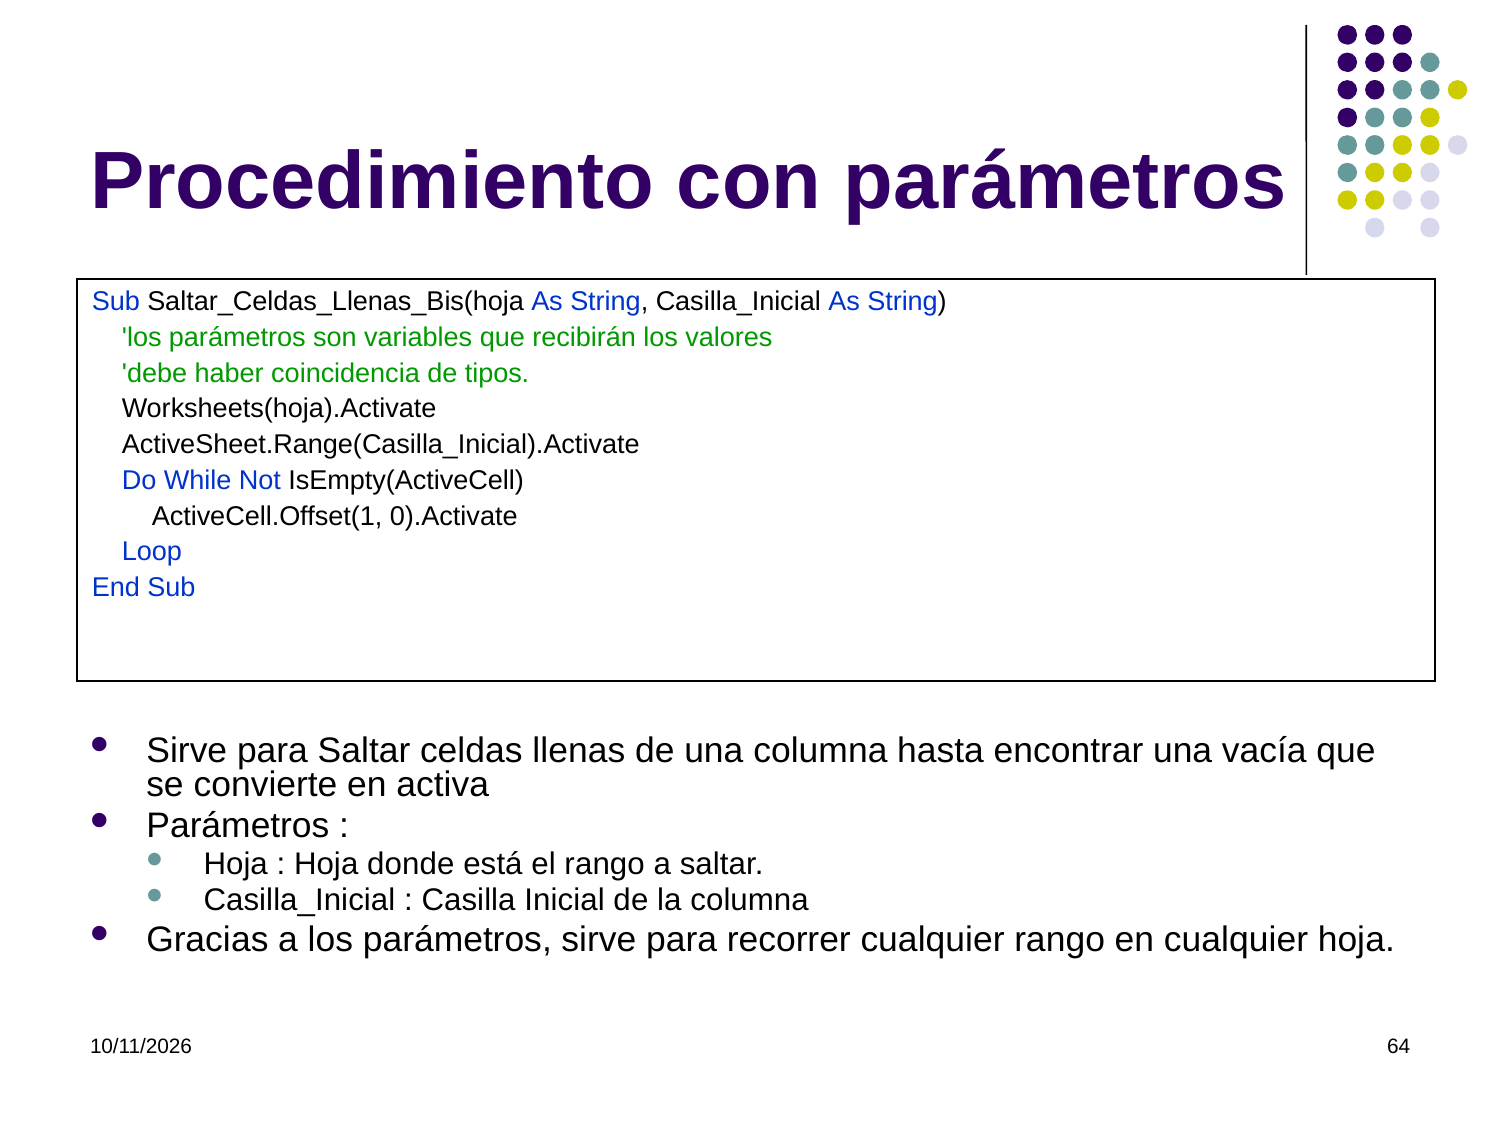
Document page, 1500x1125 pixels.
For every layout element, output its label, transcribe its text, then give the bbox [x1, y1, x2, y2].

slide_number 64 [1074, 1025, 1425, 1100]
list Sirve para Saltar celdas llenas de una columna hasta encontrar una vacía que se convierte en activa Parámetros : Hoja : Hoja donde está el rango a saltar. Casilla_Inicial : Casilla Inicial de la columna Gracias a los parámetros, sirve para recorrer cualquier rango en cualquier hoja. [75, 727, 1425, 1012]
title Procedimiento con parámetros [75, 20, 1313, 233]
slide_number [75, 1025, 425, 1100]
table_header Sub Saltar_Celdas_Llenas_Bis(hoja As String, Casilla_Inicial As String) 'los parámetros son variables que recibirán los valores 'debe haber coincidencia de tipos. Worksheets(hoja).Activate ActiveSheet.Range(Casilla_Inicial).Activate Do While Not IsEmpty(ActiveCell) ActiveCell.Offset(1, 0).Activate Loop End Sub [78, 280, 1434, 680]
